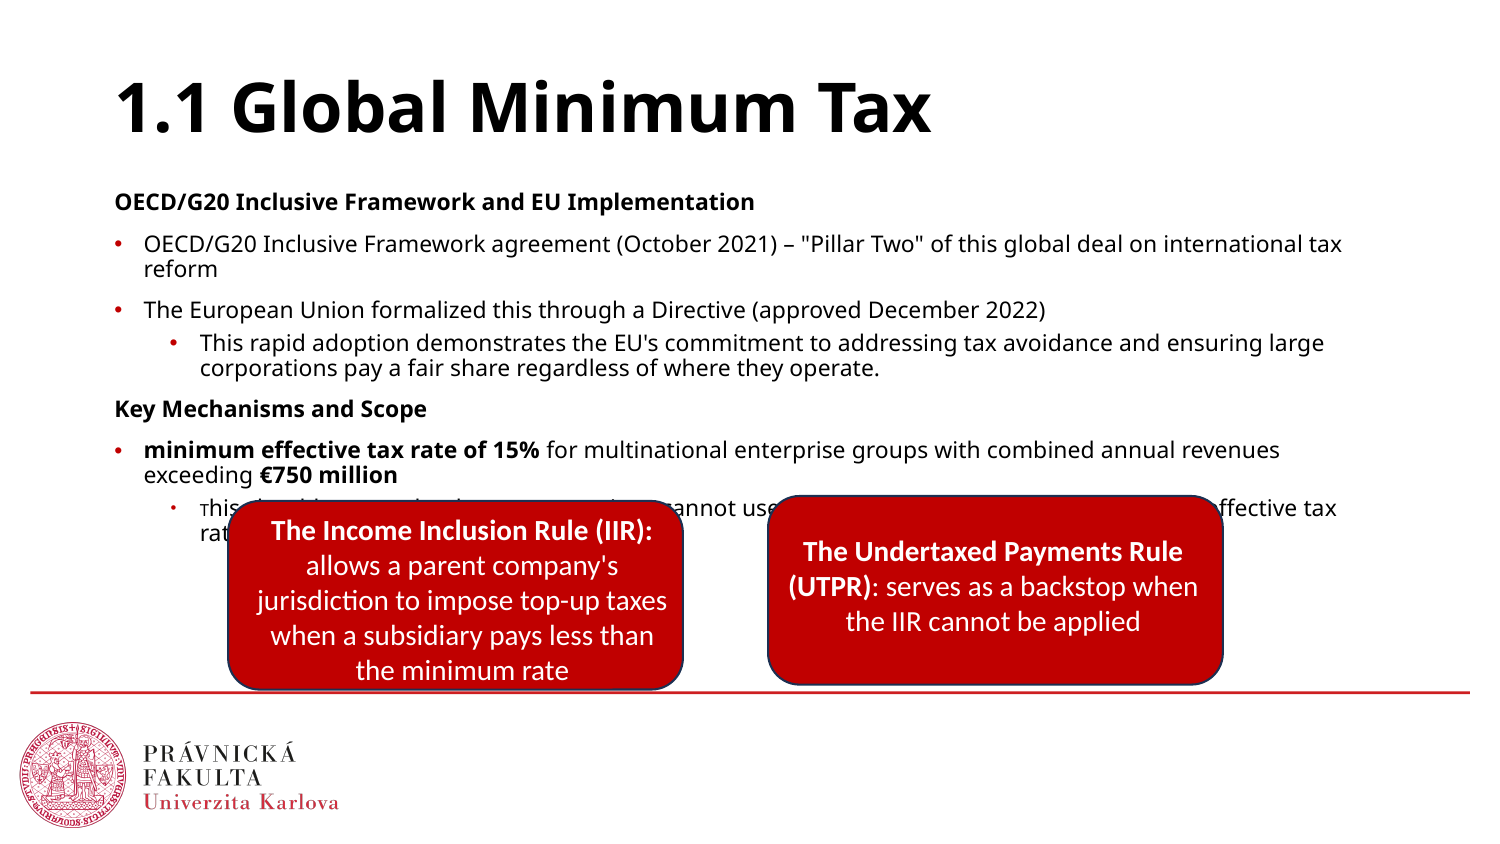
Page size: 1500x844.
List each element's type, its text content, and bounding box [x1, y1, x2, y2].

picture [19, 722, 339, 828]
text_box [768, 496, 1223, 685]
text_box The Undertaxed Payments Rule (UTPR): serves as a backstop when the IIR cannot be applied [716, 526, 1214, 643]
text_box The Undertaxed Payments Rule (UTPR): serves as a backstop when the IIR cannot be applied [795, 448, 1166, 496]
title 1.1 Global Minimum Tax [103, 44, 1397, 166]
text_box [244, 500, 667, 505]
text_box The Income Inclusion Rule (IIR): allows a parent company's jurisdiction to impose top-up taxes when a subsidiary pays less than the minimum rate [185, 505, 683, 692]
list OECD/G20 Inclusive Framework and EU Implementation OECD/G20 Inclusive Framework agreement (October 2021) – "Pillar Two" of this global deal on international tax reform The European Union formalized this through a Directive (approved December 2022) This rapid adoption demonstrates the EU's commitment to addressing tax avoidance and ensuring large corporations pay a fair share regardless of where they operate. Key Mechanisms and Scope minimum effective tax rate of 15% for multinational enterprise groups with combined annual revenues exceeding €750 million This should ensure that large corporations cannot use tax planning strategies to reduce their effective tax rates below the 15% threshold [103, 185, 1397, 679]
